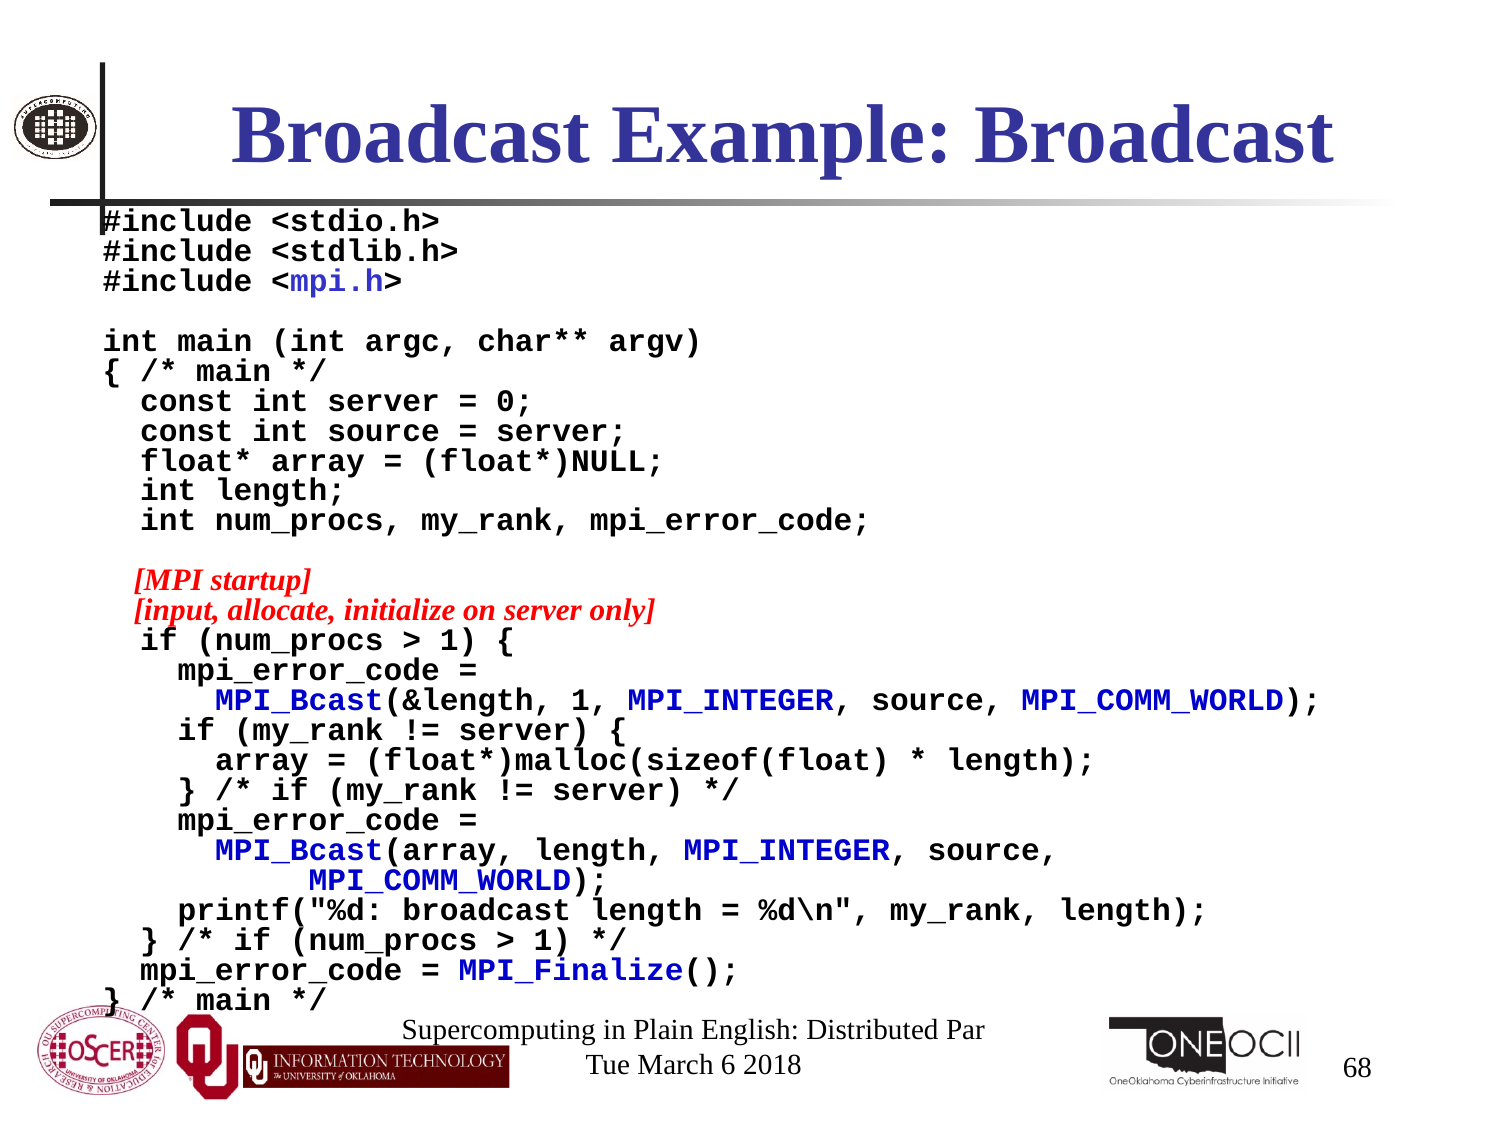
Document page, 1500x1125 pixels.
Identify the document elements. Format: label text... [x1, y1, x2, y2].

title Broadcast Example: Broadcast [124, 74, 1442, 187]
picture [174, 1013, 513, 1102]
slide_number 68 [1174, 1015, 1388, 1091]
picture [37, 1005, 165, 1095]
picture [12, 94, 98, 161]
list #include <stdio.h> #include <stdlib.h> #include <mpi.h> int main (int argc, char** argv) { /* main */ const int server = 0; const int source = server; float* array = (float*)NULL; int length; int num_procs, my_rank, mpi_error_code; [MPI startup] [input, allocate, initialize on server only] if (num_procs > 1) { mpi_error_code = MPI_Bcast(&length, 1, MPI_INTEGER, source, MPI_COMM_WORLD); if (my_rank != server) { array = (float*)malloc(sizeof(float) * length); } /* if (my_rank != server) */ mpi_error_code = MPI_Bcast(array, length, MPI_INTEGER, source, MPI_COMM_WORLD); printf("%d: broadcast length = %d\n", my_rank, length); } /* if (num_procs > 1) */ mpi_error_code = MPI_Finalize(); } /* main */ [87, 199, 1426, 1013]
picture [1100, 1013, 1306, 1093]
footer Supercomputing in Plain English: Distributed Par Tue March 6 2018 [237, 1012, 1151, 1088]
